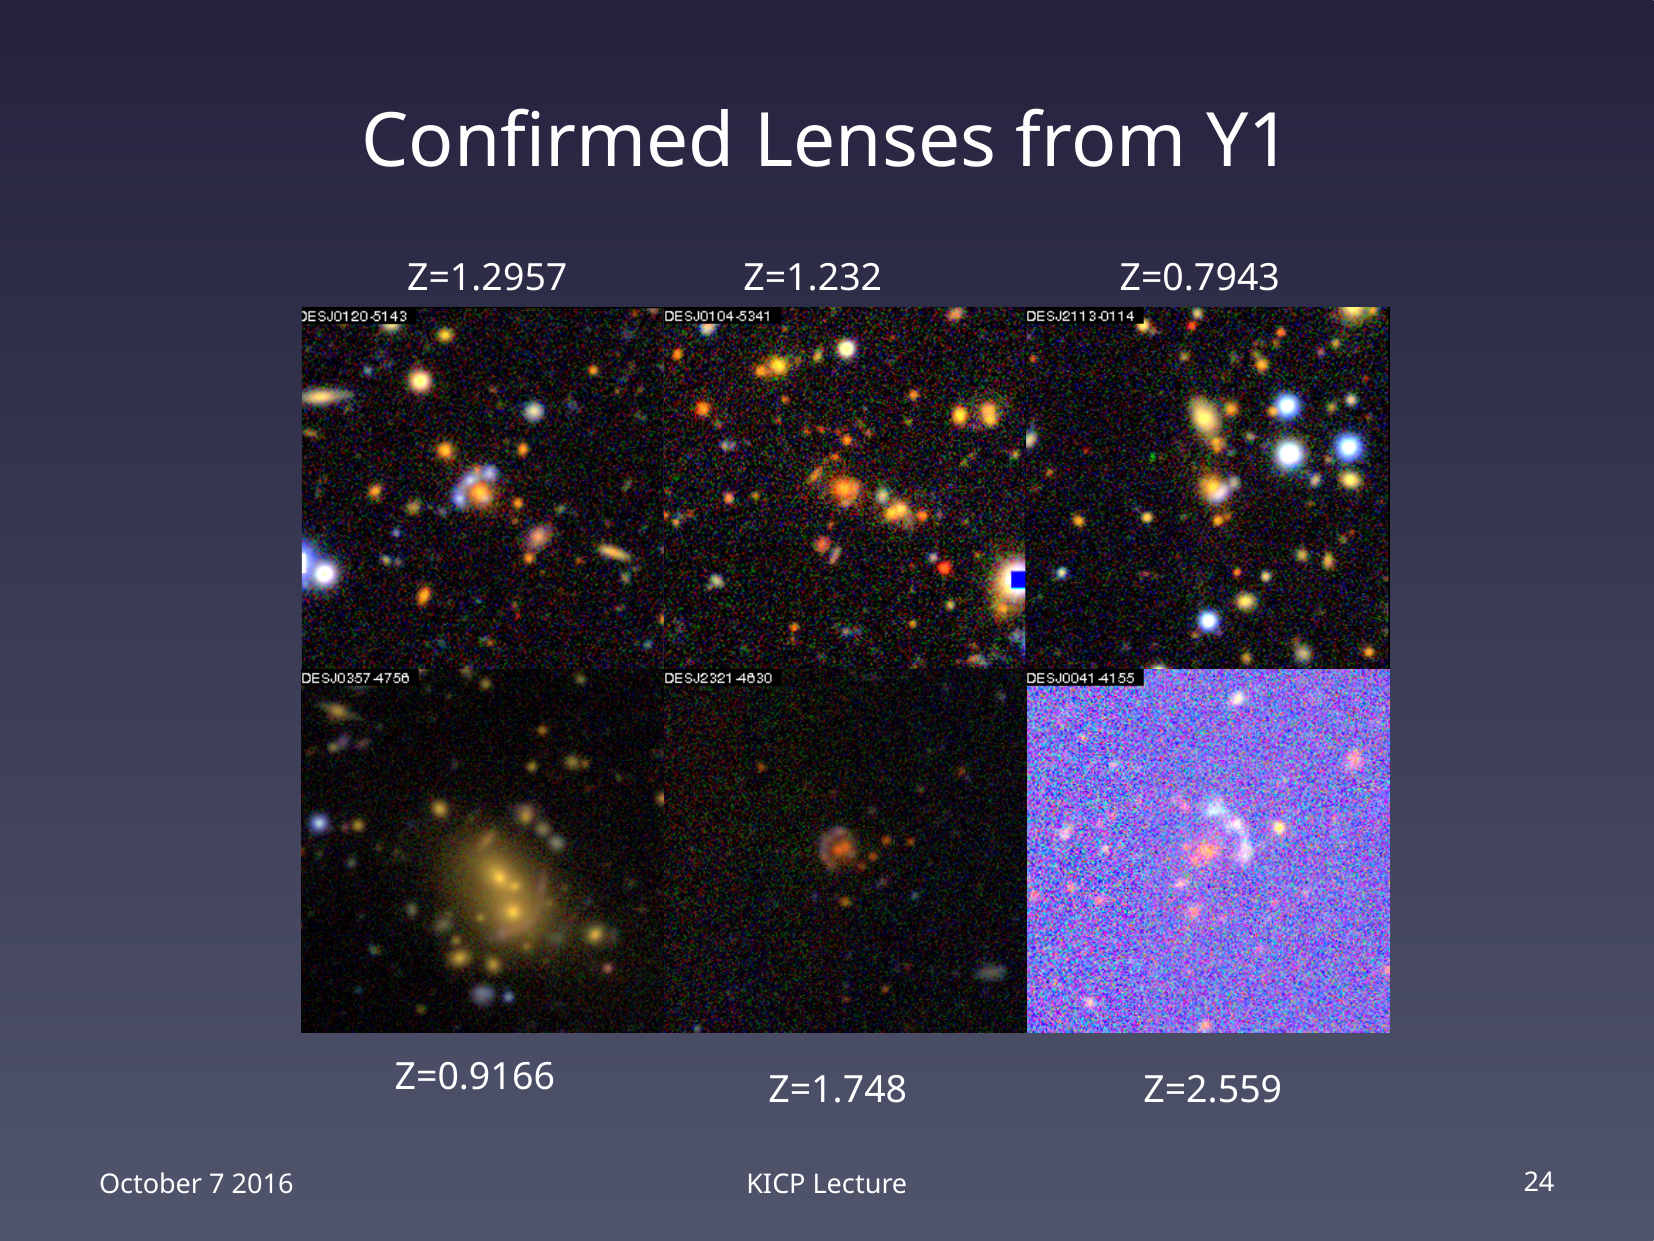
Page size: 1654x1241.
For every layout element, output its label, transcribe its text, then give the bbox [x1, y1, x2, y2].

text_box Z=2.559 [1128, 1057, 1298, 1118]
text_box Z=1.748 [753, 1057, 923, 1118]
title Confirmed Lenses from Y1 [82, 82, 1571, 290]
text_box Z=0.7943 [1104, 245, 1296, 305]
footer KICP Lecture [564, 1149, 1089, 1216]
picture [301, 307, 1390, 1033]
text_box Z=1.232 [728, 245, 898, 305]
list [301, 307, 661, 669]
text_box Z=0.9166 [379, 1044, 571, 1105]
text_box Z=1.2957 [392, 245, 583, 305]
slide_number 24 [1185, 1149, 1571, 1216]
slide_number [82, 1149, 469, 1216]
